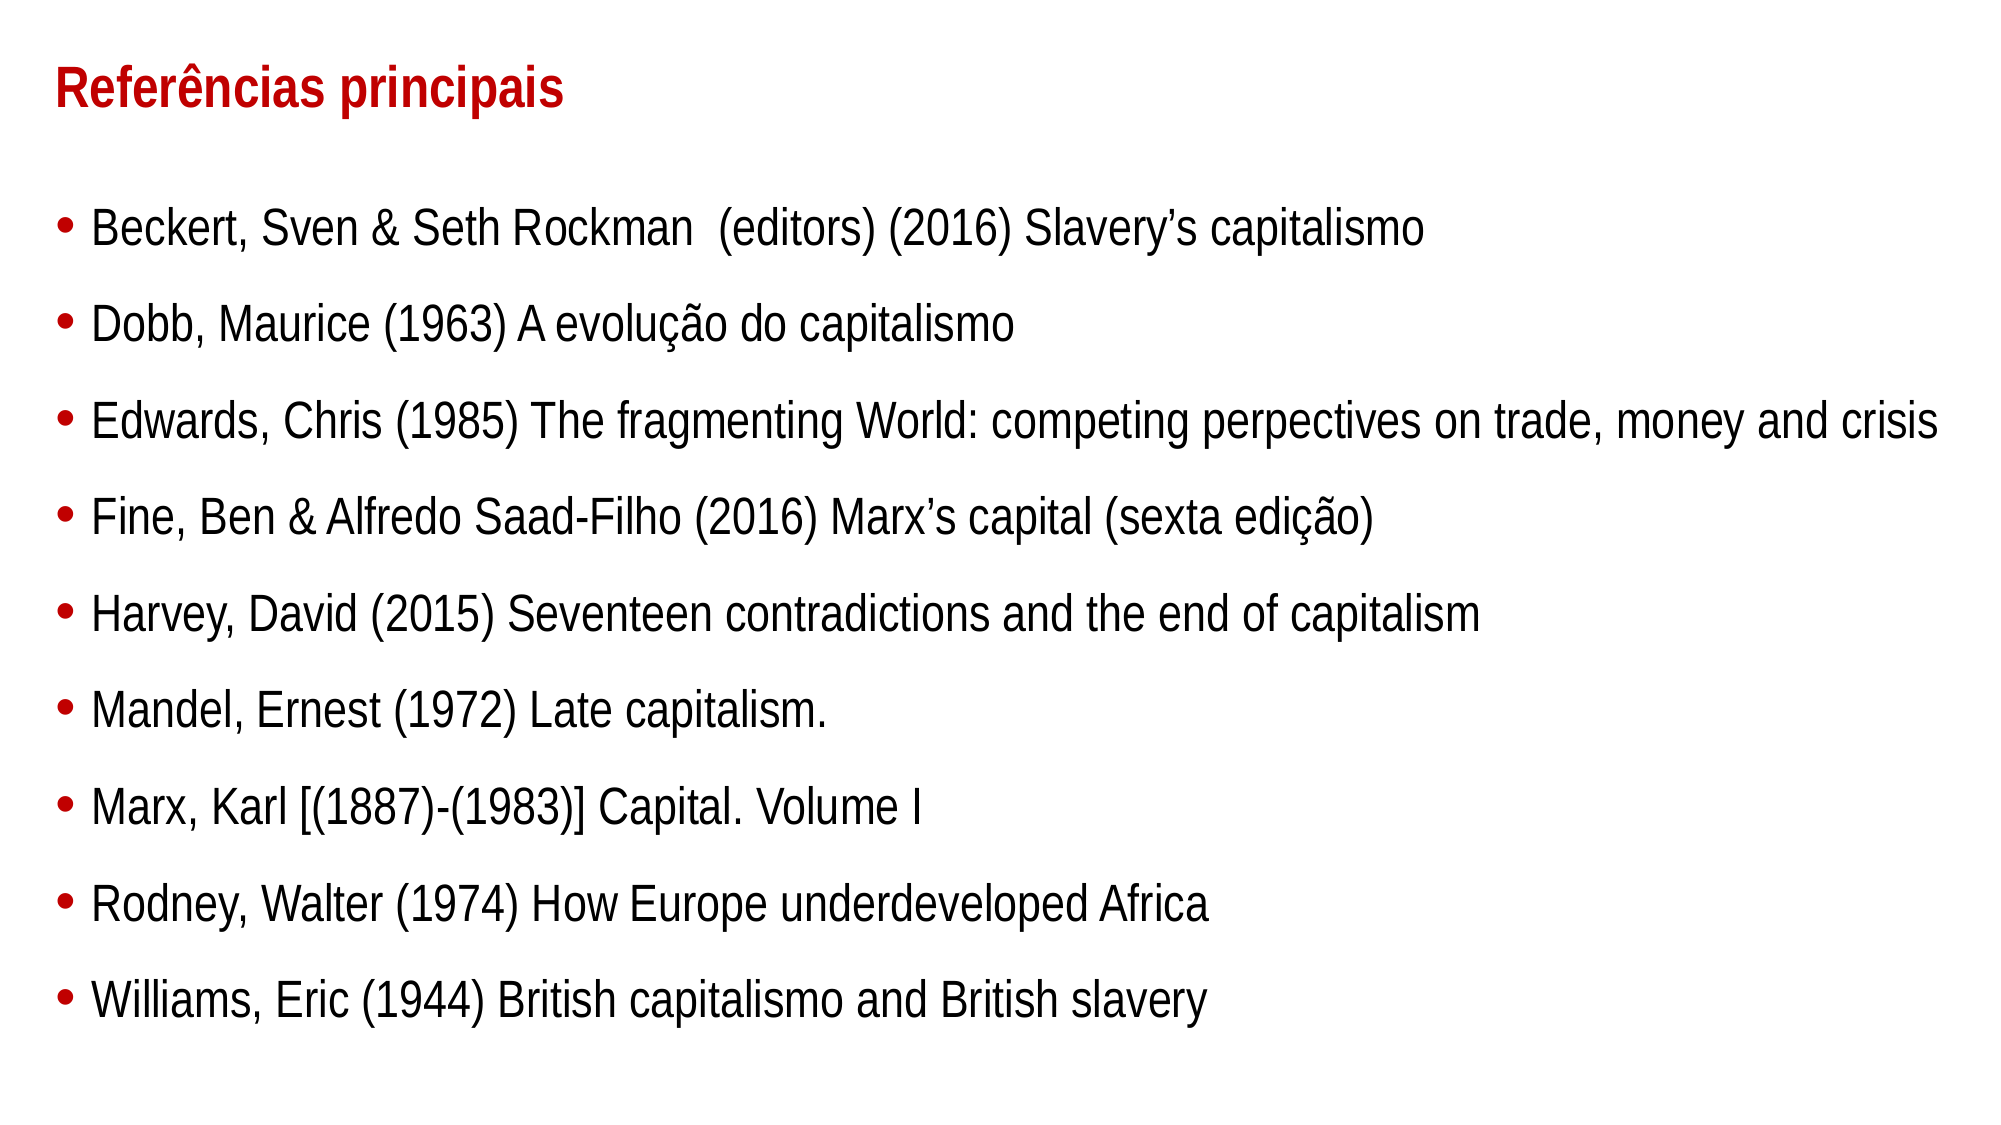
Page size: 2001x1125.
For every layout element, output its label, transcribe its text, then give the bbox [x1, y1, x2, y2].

title Referências principais [40, 33, 1961, 144]
list Beckert, Sven & Seth Rockman (editors) (2016) Slavery’s capitalismo Dobb, Maurice (1963) A evolução do capitalismo Edwards, Chris (1985) The fragmenting World: competing perpectives on trade, money and crisis Fine, Ben & Alfredo Saad-Filho (2016) Marx’s capital (sexta edição) Harvey, David (2015) Seventeen contradictions and the end of capitalism Mandel, Ernest (1972) Late capitalism. Marx, Karl [(1887)-(1983)] Capital. Volume I Rodney, Walter (1974) How Europe underdeveloped Africa Williams, Eric (1944) British capitalismo and British slavery [40, 185, 1961, 1075]
